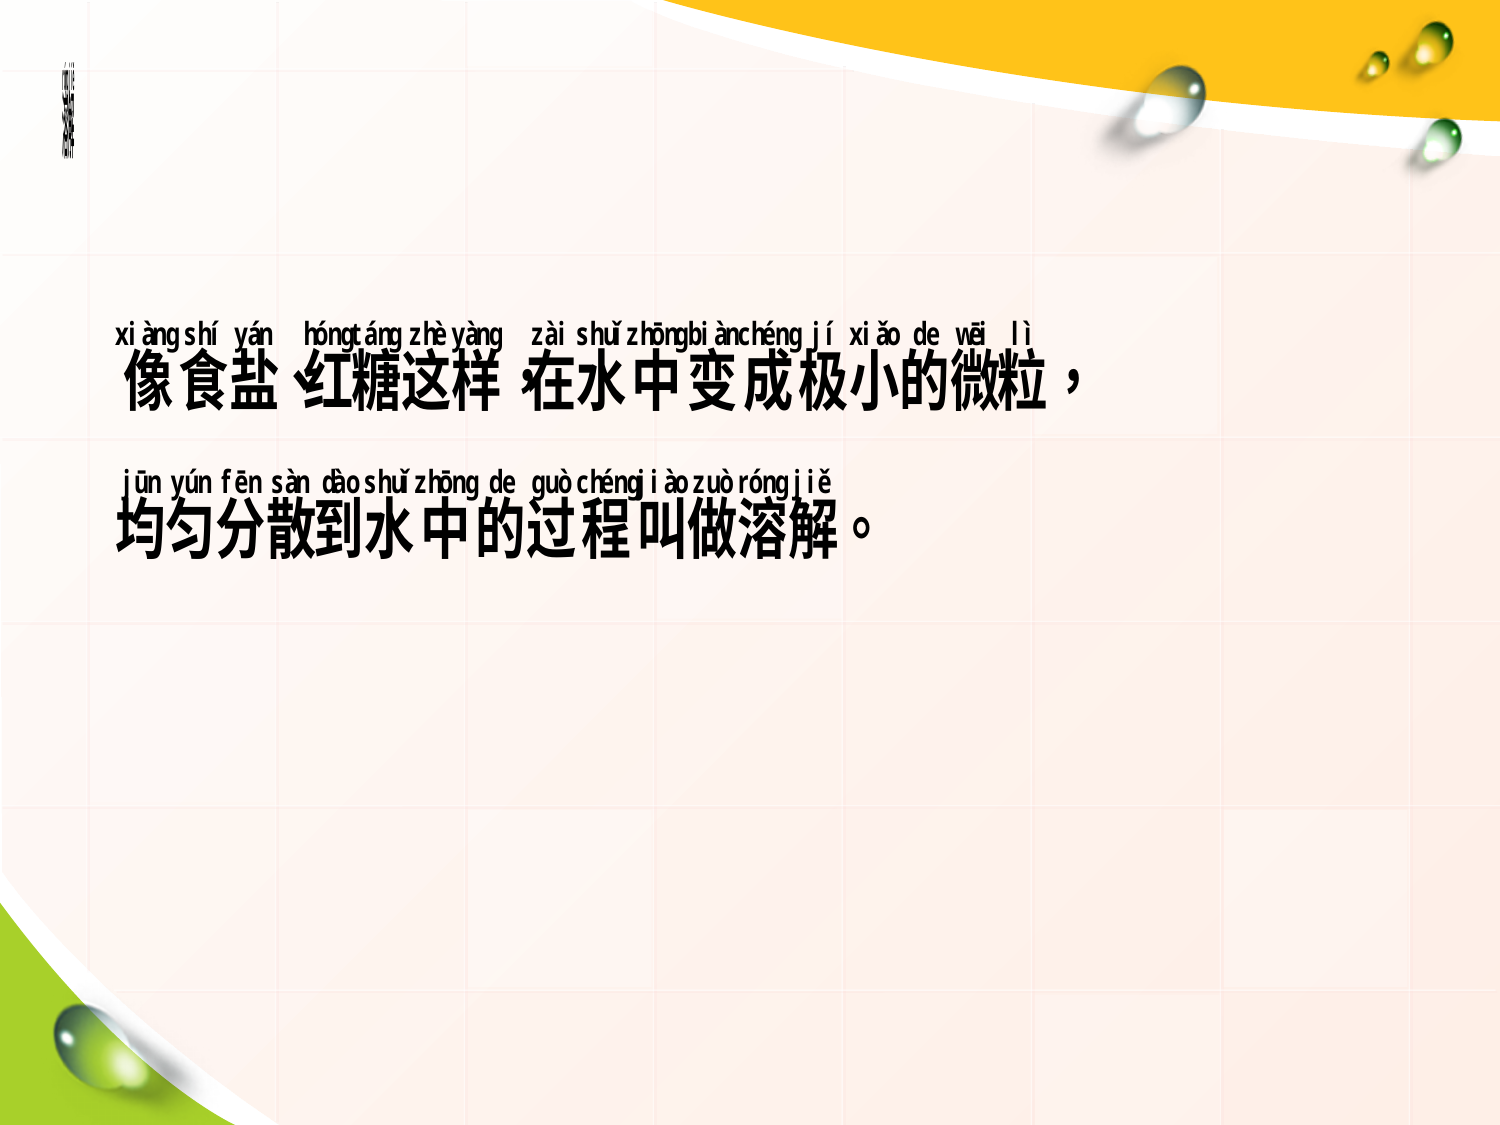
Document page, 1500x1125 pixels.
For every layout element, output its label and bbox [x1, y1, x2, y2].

picture [61, 6, 307, 221]
picture [0, 918, 230, 1125]
picture [16, 0, 1500, 590]
